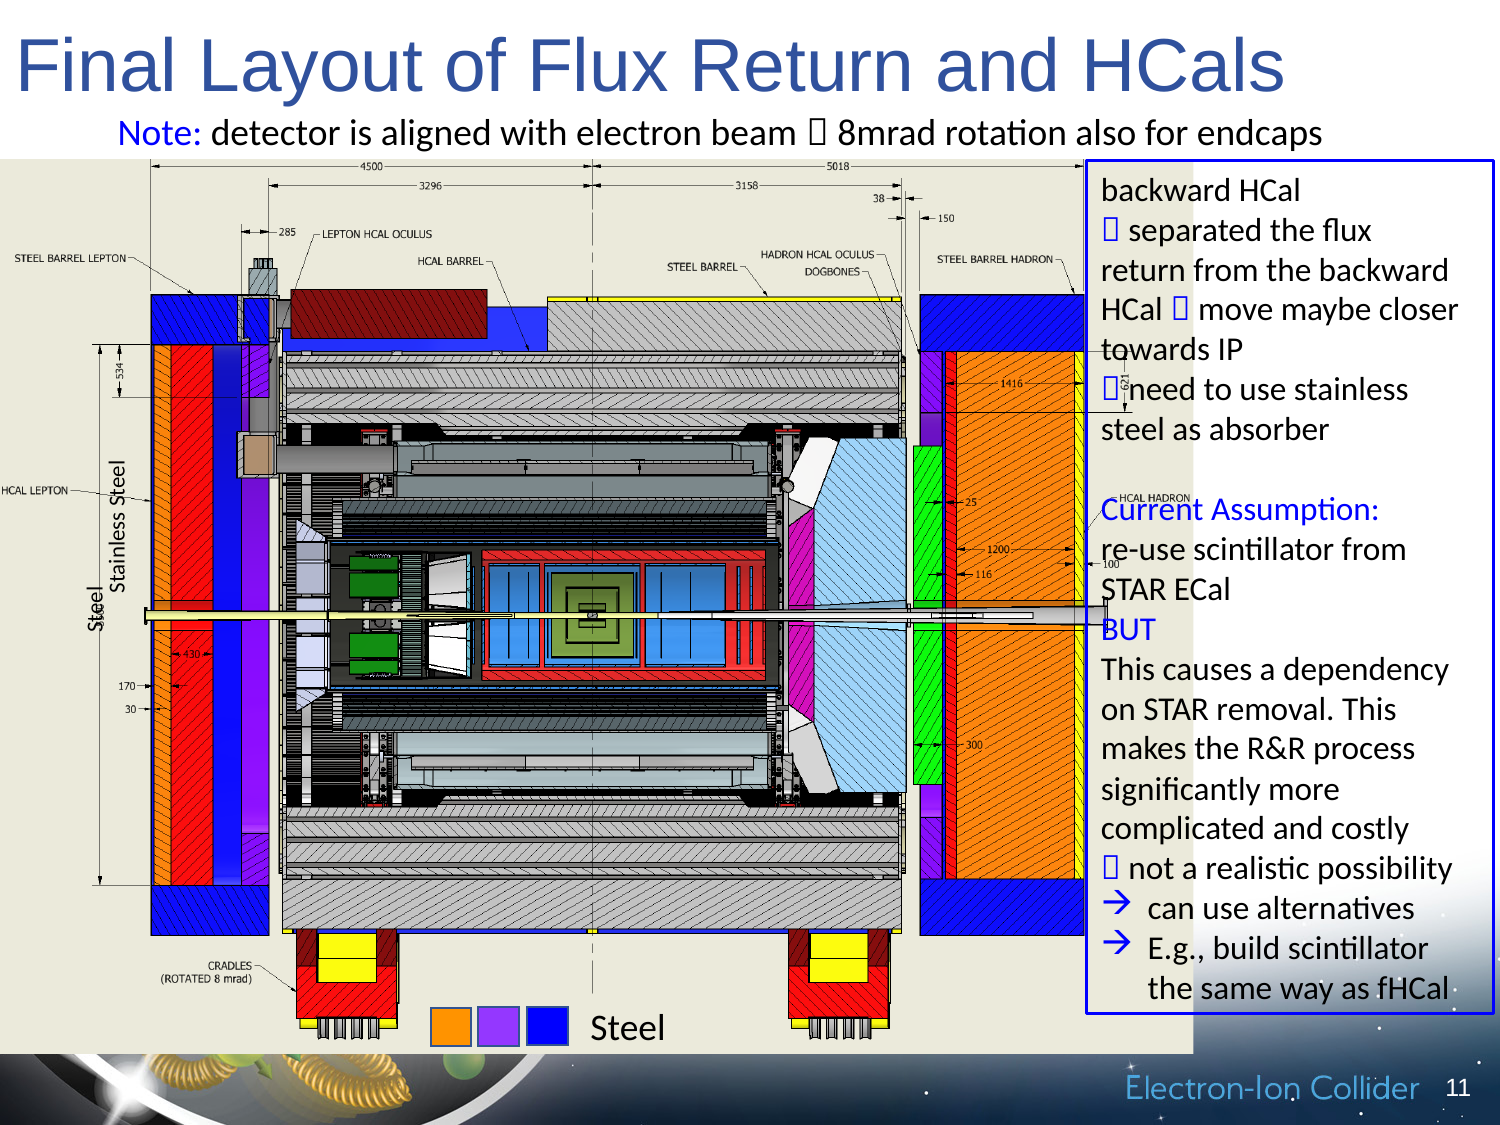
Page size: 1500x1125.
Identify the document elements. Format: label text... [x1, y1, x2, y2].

text_box Note: detector is aligned with electron beam  8mrad rotation also for endcaps [102, 100, 1347, 161]
text_box backward HCal  separated the flux return from the backward HCal  move maybe closer towards IP  need to use stainless steel as absorber Current Assumption: re-use scintillator from STAR ECal BUT This causes a dependency on STAR removal. This makes the R&R process significantly more complicated and costly  not a realistic possibility can use alternatives E.g., build scintillator the same way as fHCal [1194, 160, 1494, 1014]
title Final Layout of Flux Return and HCals [0, 0, 1500, 135]
slide_number 11 [1148, 1056, 1487, 1117]
picture [0, 135, 1500, 1125]
